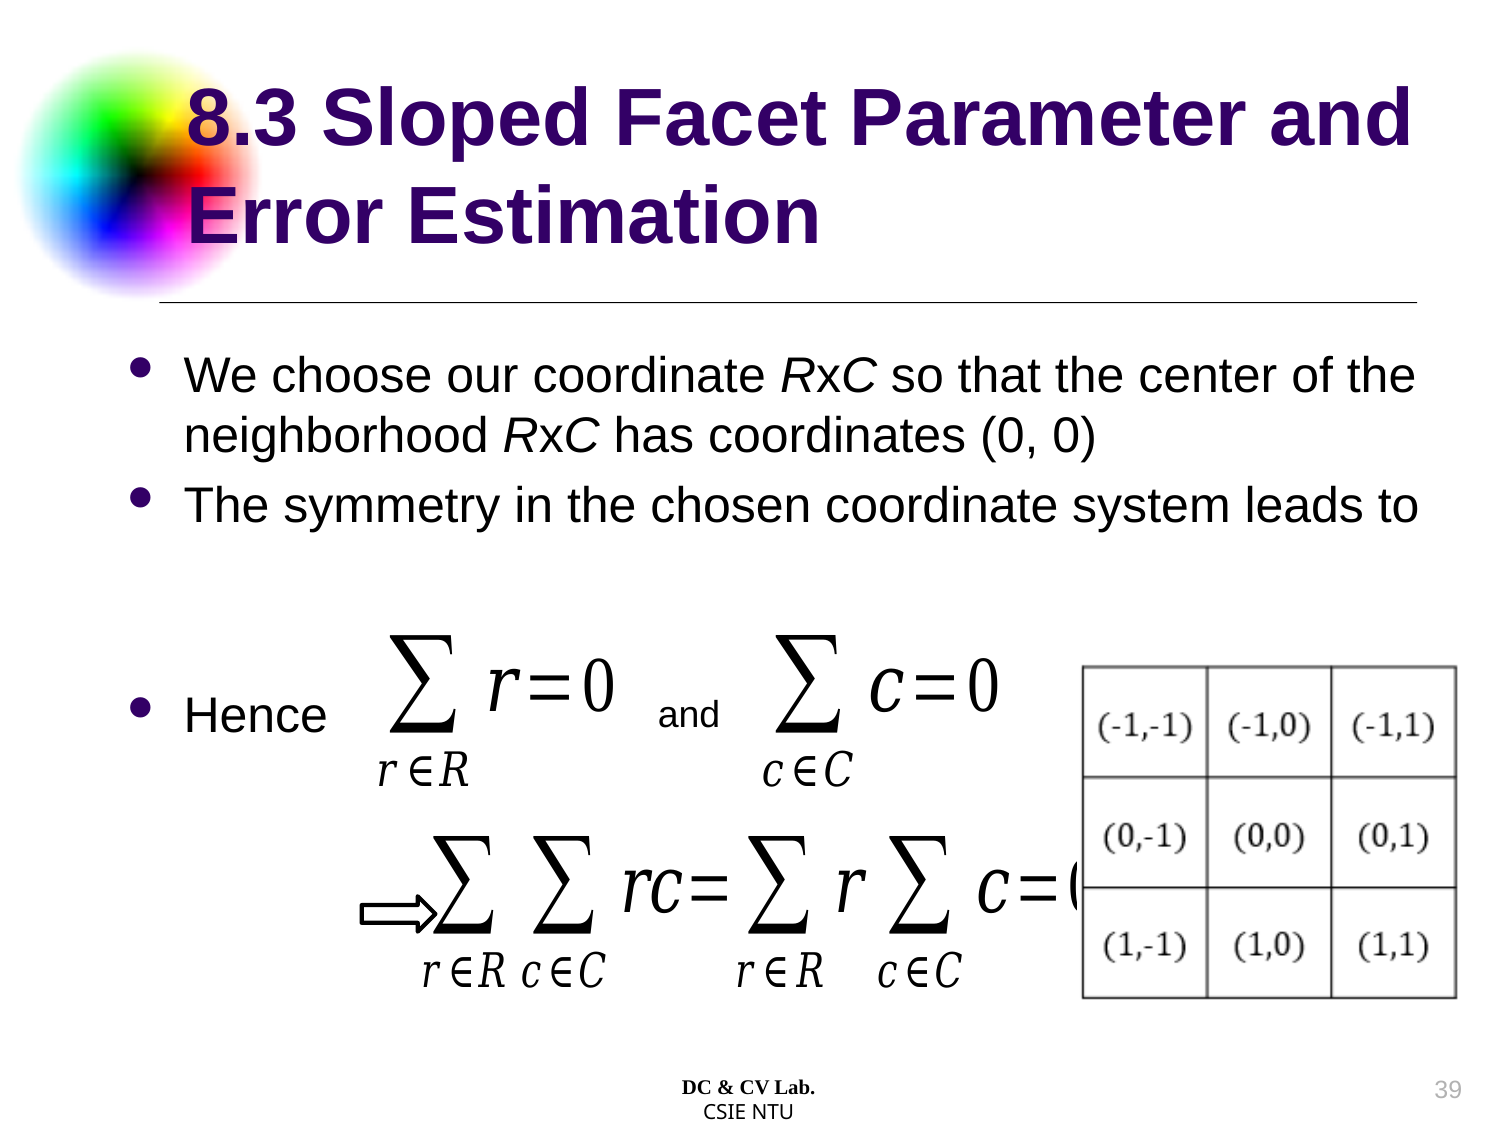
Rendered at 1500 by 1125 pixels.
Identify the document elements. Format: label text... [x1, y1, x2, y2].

text_box [359, 894, 438, 934]
picture [0, 42, 272, 318]
list We choose our coordinate RxC so that the center of the neighborhood RxC has coordinates (0, 0) The symmetry in the chosen coordinate system leads to Hence [112, 334, 1463, 1059]
footer DC & CV Lab. CSIE NTU [511, 1066, 987, 1125]
text_box and [643, 682, 736, 743]
title 8.3 Sloped Facet Parameter and Error Estimation [171, 54, 1500, 268]
slide_number 38 [1139, 1058, 1478, 1119]
picture [1076, 662, 1463, 1004]
